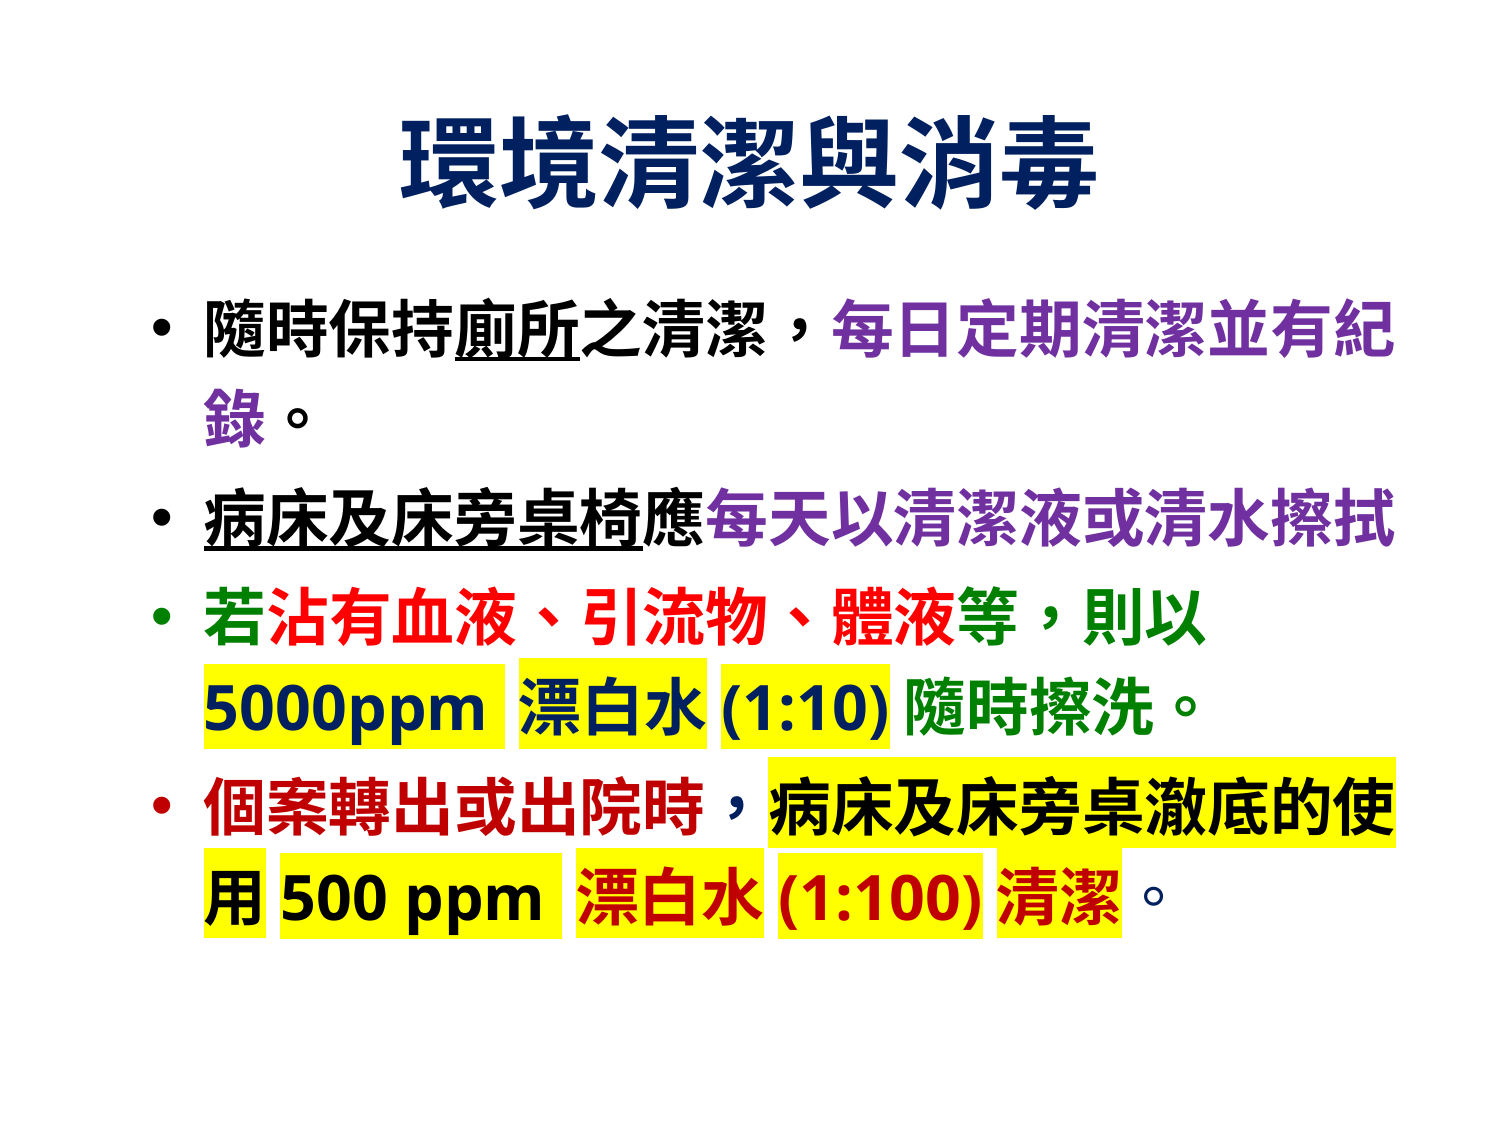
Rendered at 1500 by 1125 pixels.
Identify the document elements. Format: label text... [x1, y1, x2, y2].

list 隨時保持廁所之清潔，每日定期清潔並有紀錄。 病床及床旁桌椅應每天以清潔液或清水擦拭 若沾有血液、引流物、體液等，則以5000ppm 漂白水(1:10)隨時擦洗。 個案轉出或出院時，病床及床旁桌澈底的使用500 ppm 漂白水(1:100)清潔。 [135, 267, 1412, 1012]
title 環境清潔與消毒 [243, 90, 1257, 231]
